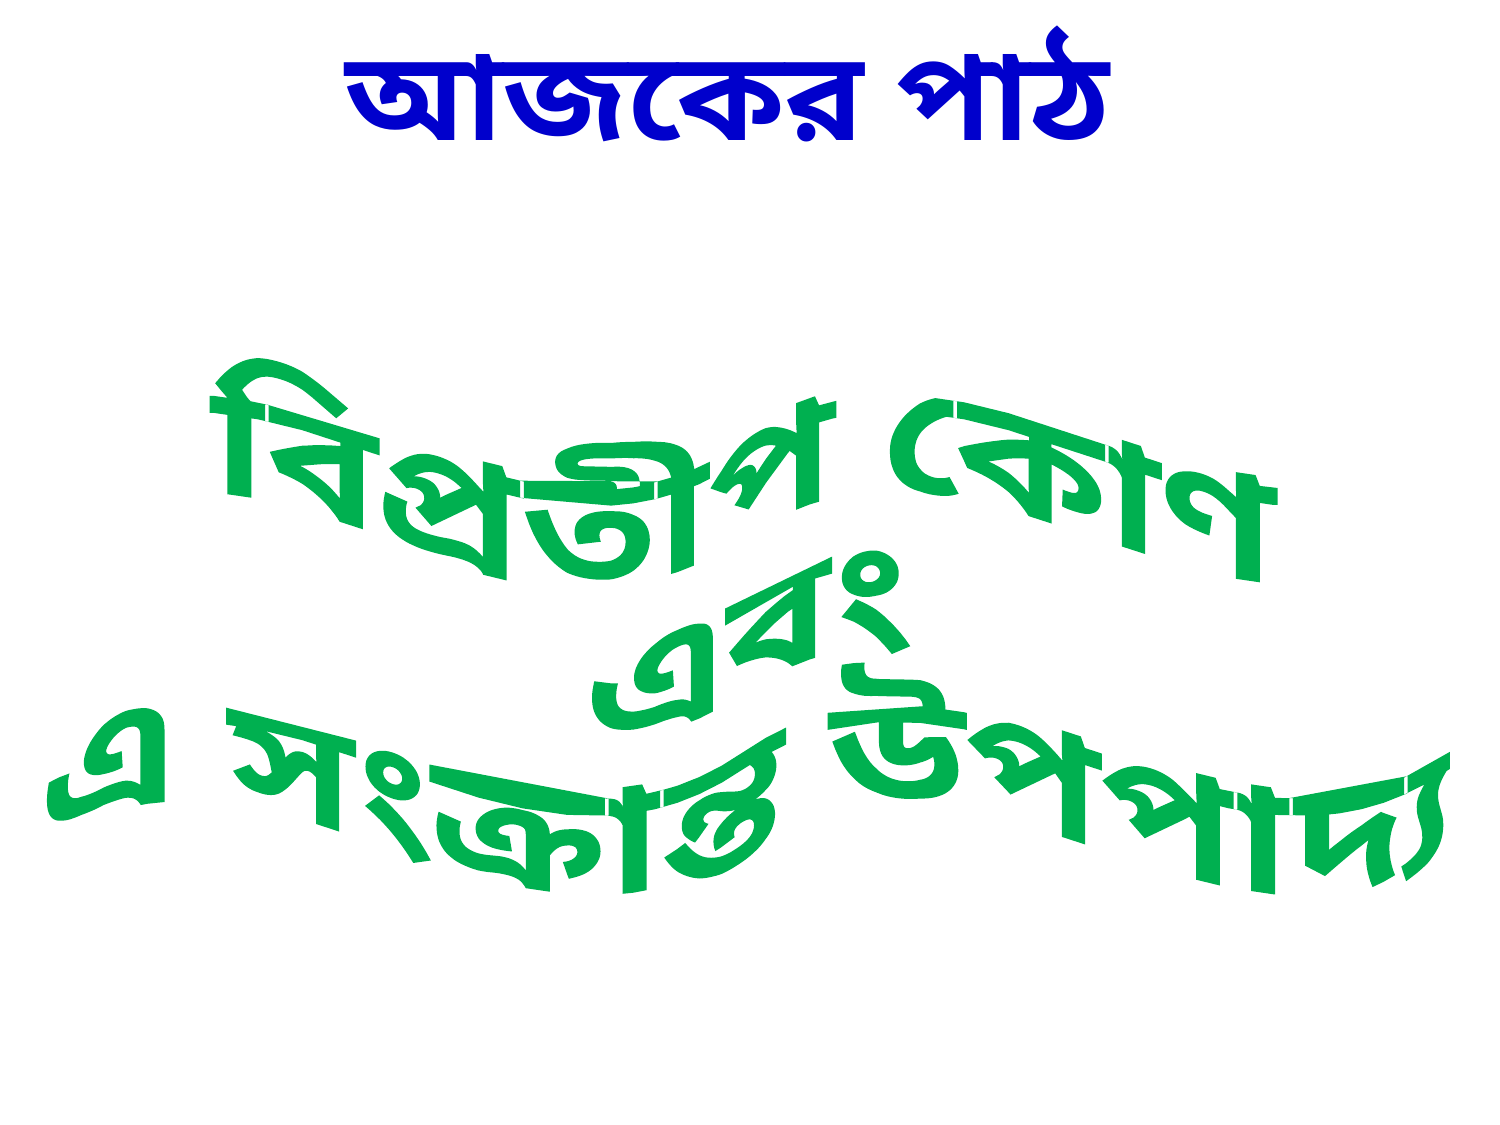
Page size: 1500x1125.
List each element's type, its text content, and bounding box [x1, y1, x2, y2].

text_box আজকের পাঠ [0, 8, 1488, 174]
